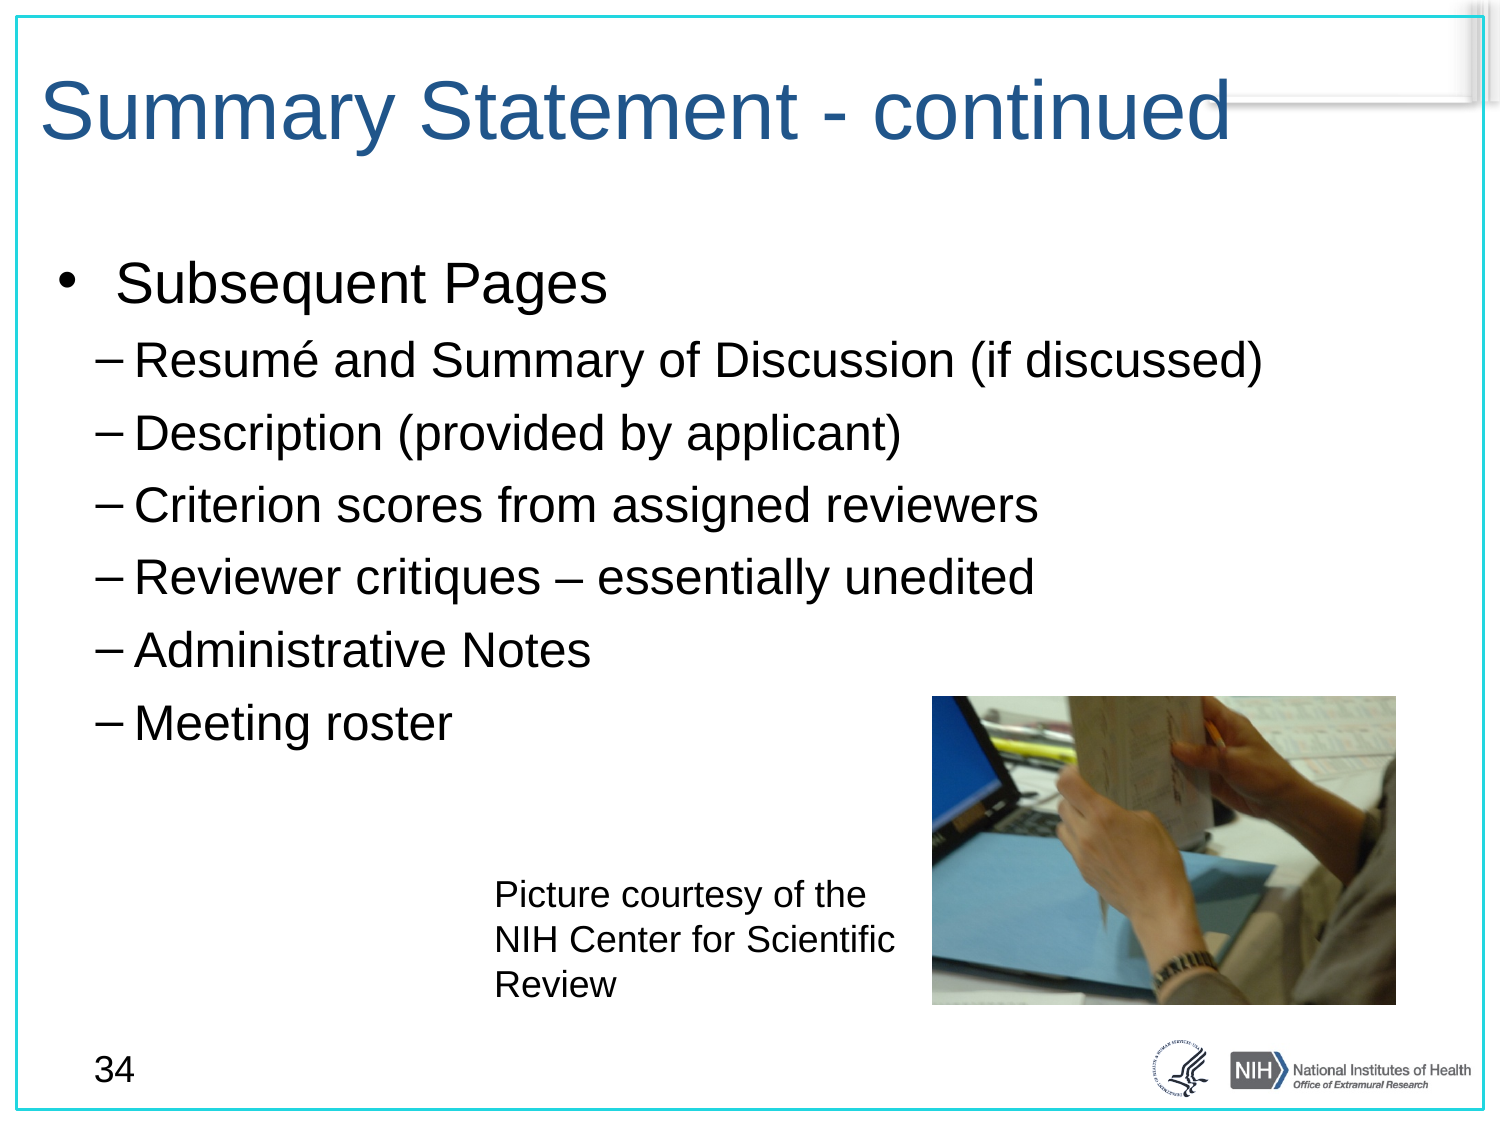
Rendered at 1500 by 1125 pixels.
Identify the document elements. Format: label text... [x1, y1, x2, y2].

picture [932, 695, 1396, 1005]
text_box Subsequent Pages Resumé and Summary of Discussion (if discussed) Description (provided by applicant) Criterion scores from assigned reviewers Reviewer critiques – essentially unedited Administrative Notes Meeting roster [24, 237, 1463, 758]
picture [1224, 1043, 1475, 1094]
slide_number 34 [24, 1037, 150, 1098]
title Summary Statement - continued [24, 37, 1476, 176]
text_box Picture courtesy of the NIH Center for Scientific Review [479, 862, 927, 1013]
